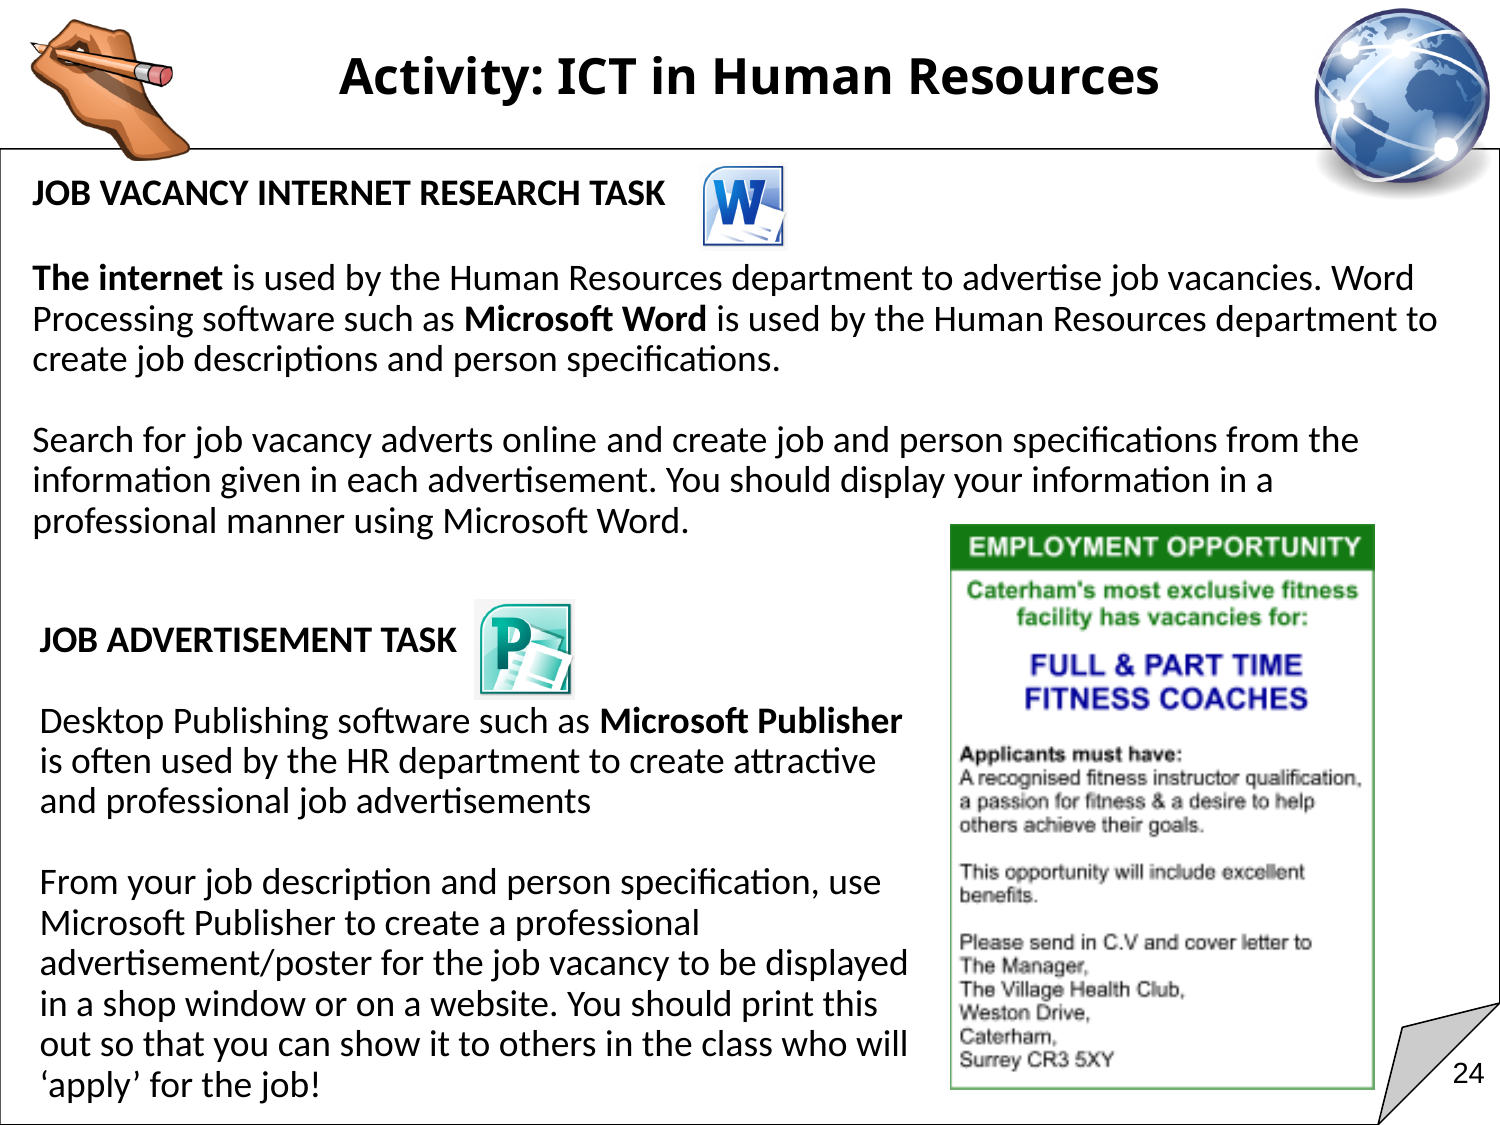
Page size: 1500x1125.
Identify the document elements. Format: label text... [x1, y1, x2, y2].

text_box JOB ADVERTISEMENT TASK Desktop Publishing software such as Microsoft Publisher is often used by the HR department to create attractive and professional job advertisements From your job description and person specification, use Microsoft Publisher to create a professional advertisement/poster for the job vacancy to be displayed in a shop window or on a website. You should print this out so that you can show it to others in the class who will ‘apply’ for the job! [24, 612, 938, 1113]
picture [699, 162, 788, 251]
picture [949, 524, 1376, 1090]
text_box JOB VACANCY INTERNET RESEARCH TASK The internet is used by the Human Resources department to advertise job vacancies. Word Processing software such as Microsoft Word is used by the Human Resources department to create job descriptions and person specifications. Search for job vacancy adverts online and create job and person specifications from the information given in each advertisement. You should display your information in a professional manner using Microsoft Word. [0, 148, 1500, 1125]
text_box Activity: ICT in Human Resources [0, 0, 1500, 148]
slide_number 24 [1379, 1046, 1500, 1125]
picture [474, 599, 576, 701]
picture [29, 18, 190, 162]
picture [1312, 8, 1492, 201]
